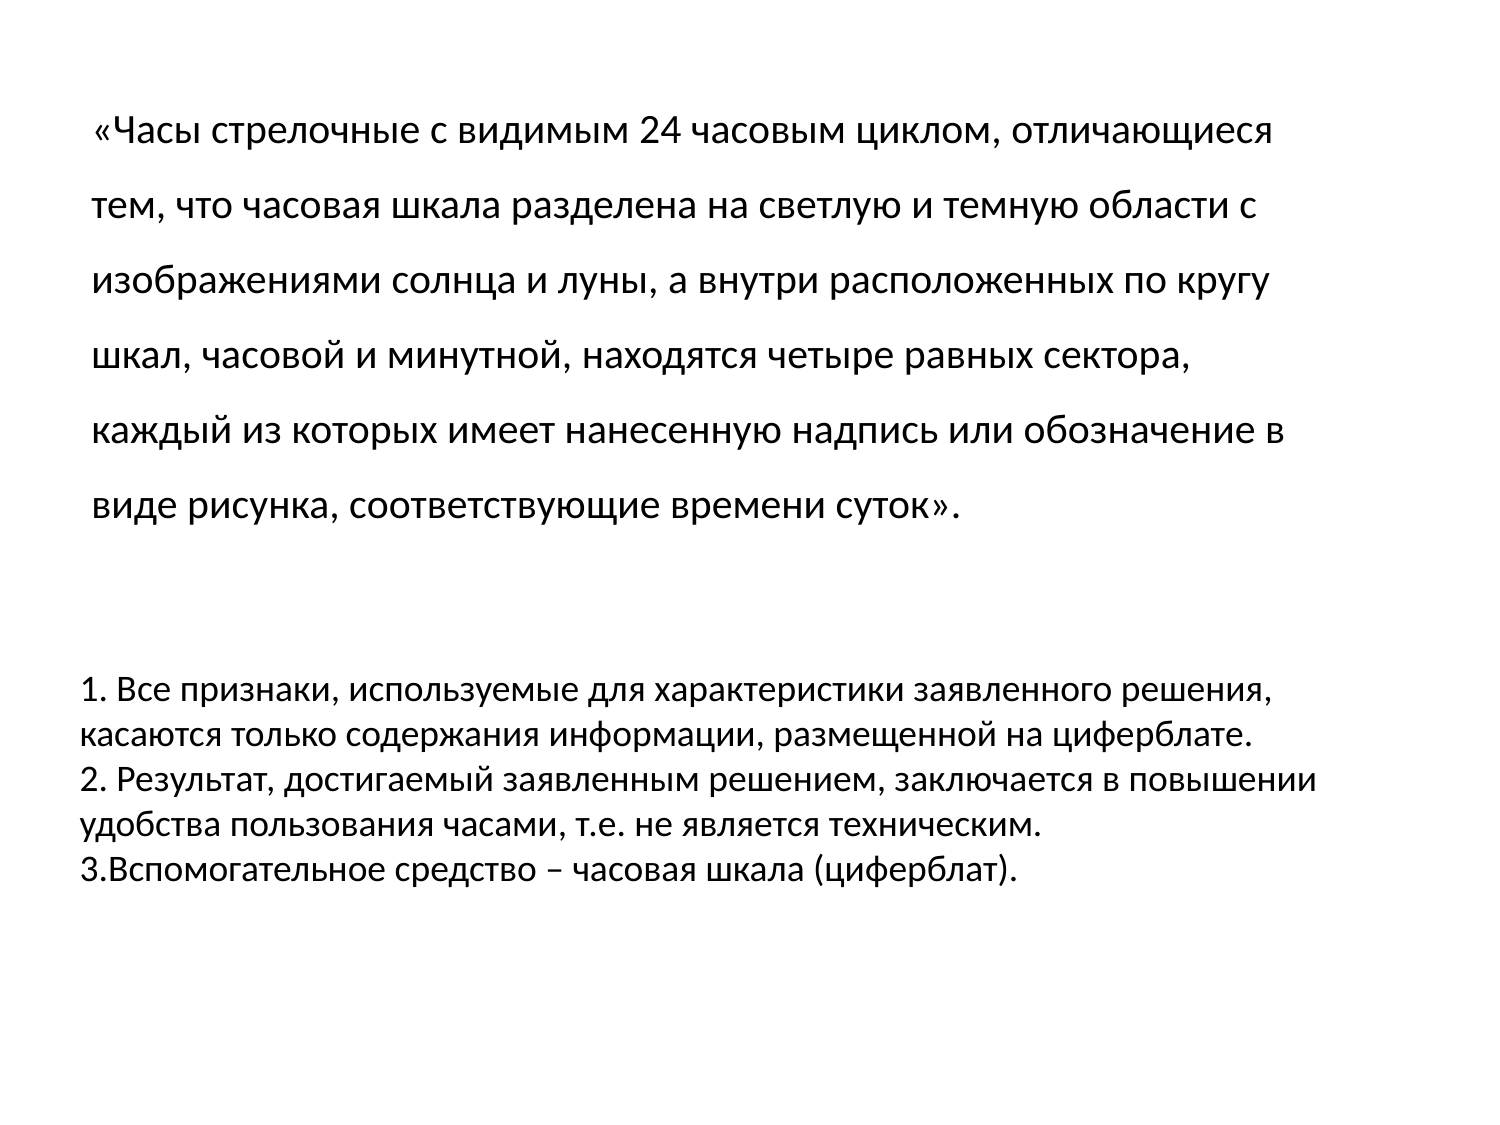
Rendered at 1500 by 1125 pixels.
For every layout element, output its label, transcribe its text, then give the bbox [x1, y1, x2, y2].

text_box 1. Все признаки, используемые для характеристики заявленного решения, касаются только содержания информации, размещенной на циферблате. 2. Результат, достигаемый заявленным решением, заключается в повышении удобства пользования часами, т.е. не является техническим. 3.Вспомогательное средство – часовая шкала (циферблат). [64, 656, 1424, 897]
text_box «Часы стрелочные с видимым 24 часовым циклом, отличающиеся тем, что часовая шкала разделена на светлую и темную области с изображениями солнца и луны, а внутри расположенных по кругу шкал, часовой и минутной, находятся четыре равных сектора, каждый из которых имеет нанесенную надпись или обозначение в виде рисунка, соответствующие времени суток». [76, 68, 1353, 534]
